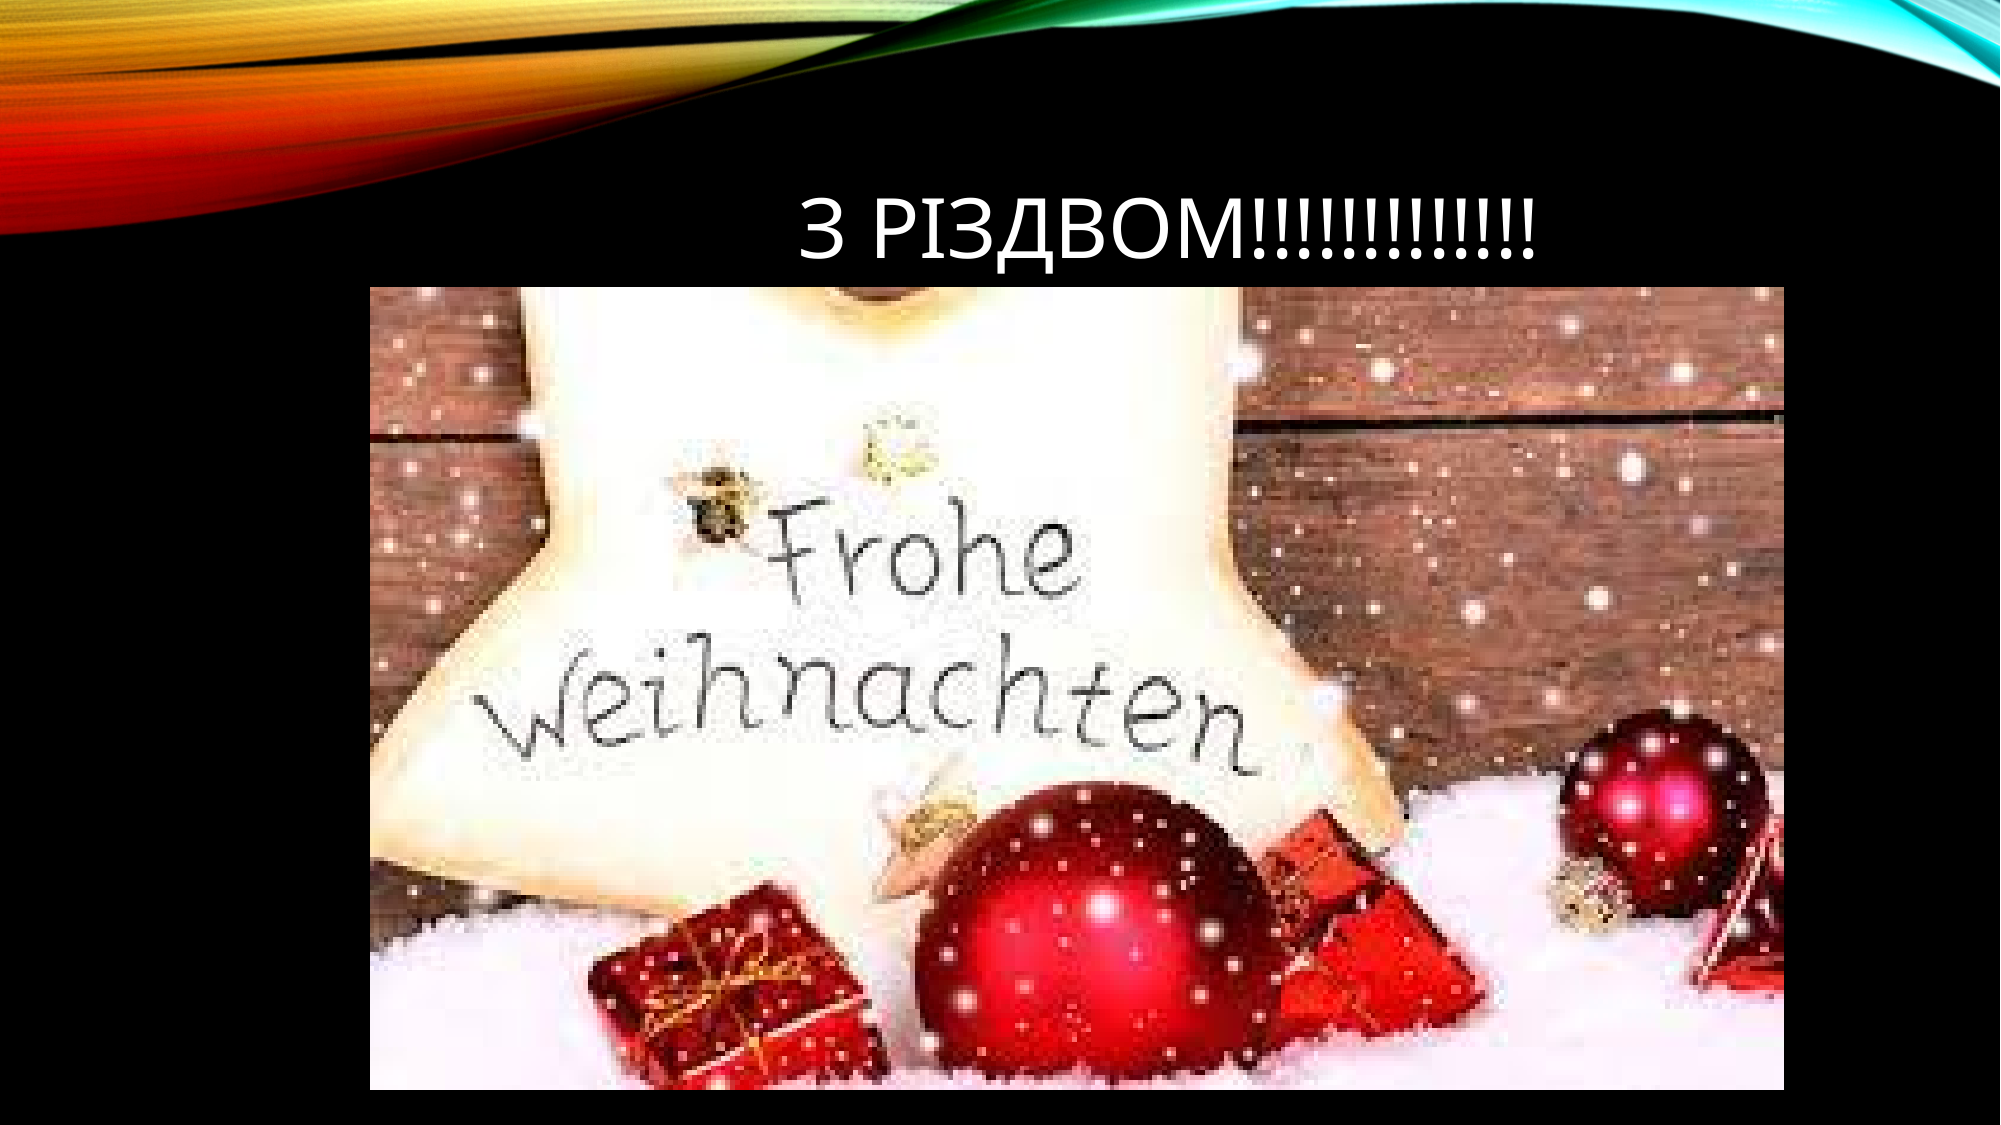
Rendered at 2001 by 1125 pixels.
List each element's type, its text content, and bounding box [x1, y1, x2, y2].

title З РІЗДВОМ!!!!!!!!!!!!! [474, 125, 1888, 338]
picture [0, 0, 2000, 237]
picture [369, 287, 1784, 1090]
